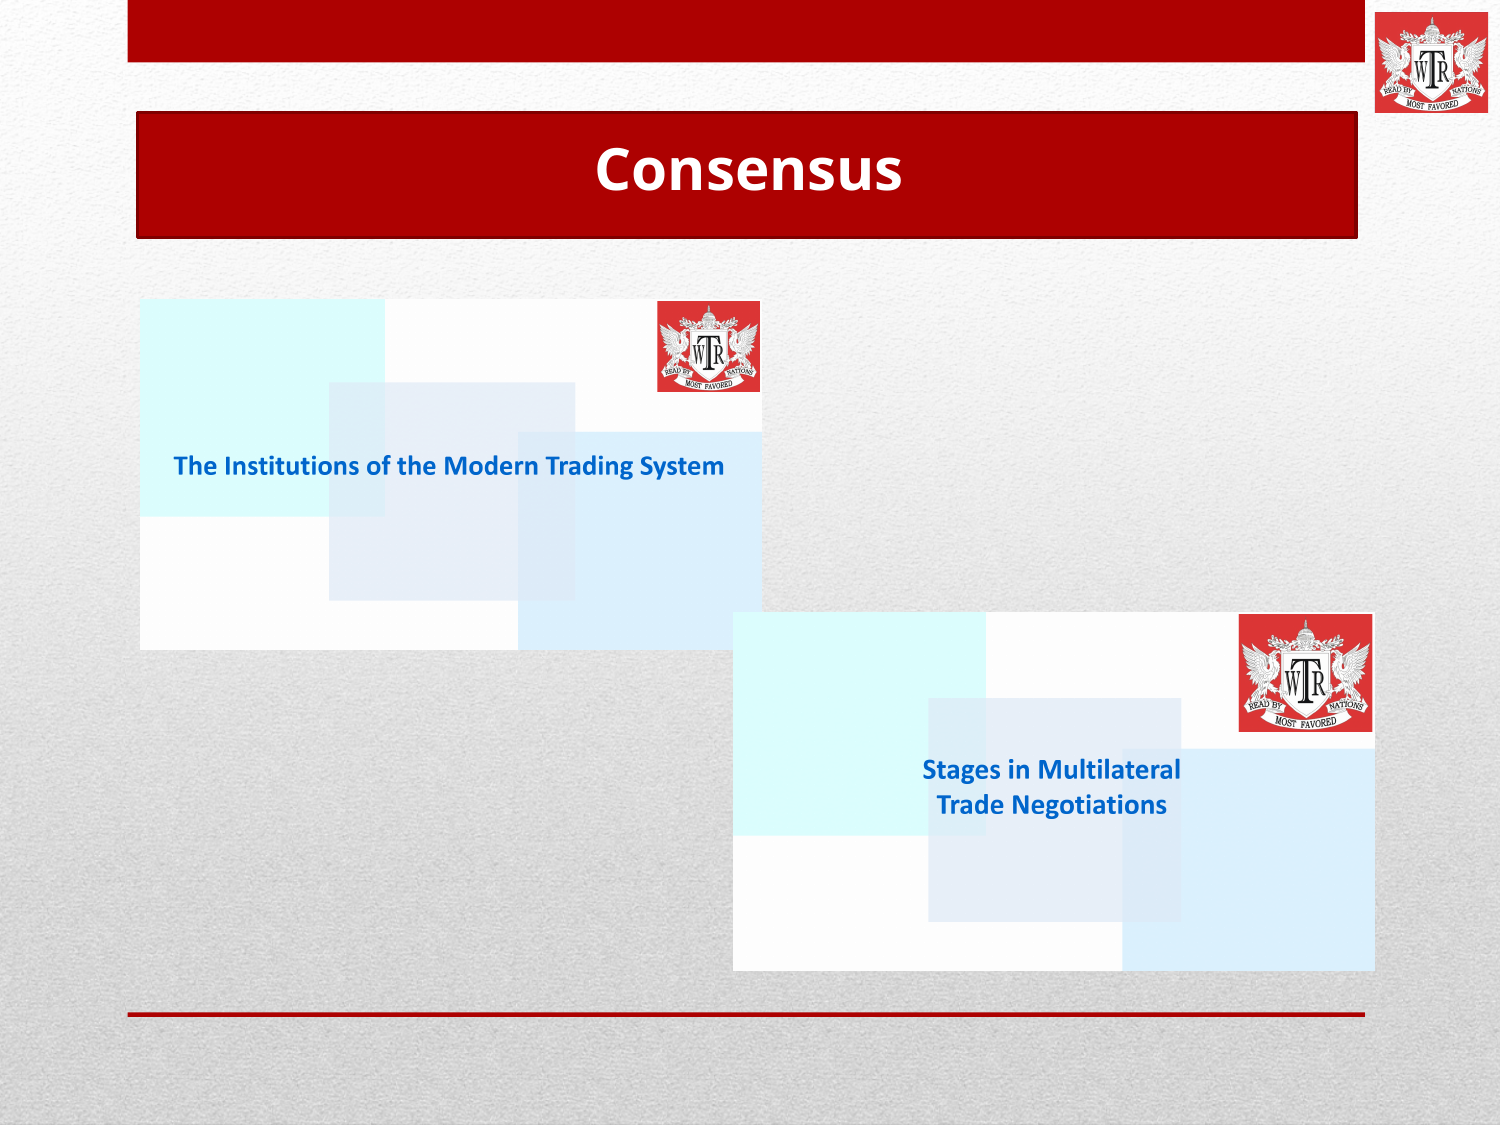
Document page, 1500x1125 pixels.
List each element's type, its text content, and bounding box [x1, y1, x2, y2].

text_box Consensus [140, 125, 1359, 210]
text_box [136, 111, 1358, 239]
picture [139, 299, 1376, 972]
picture [1374, 11, 1489, 114]
